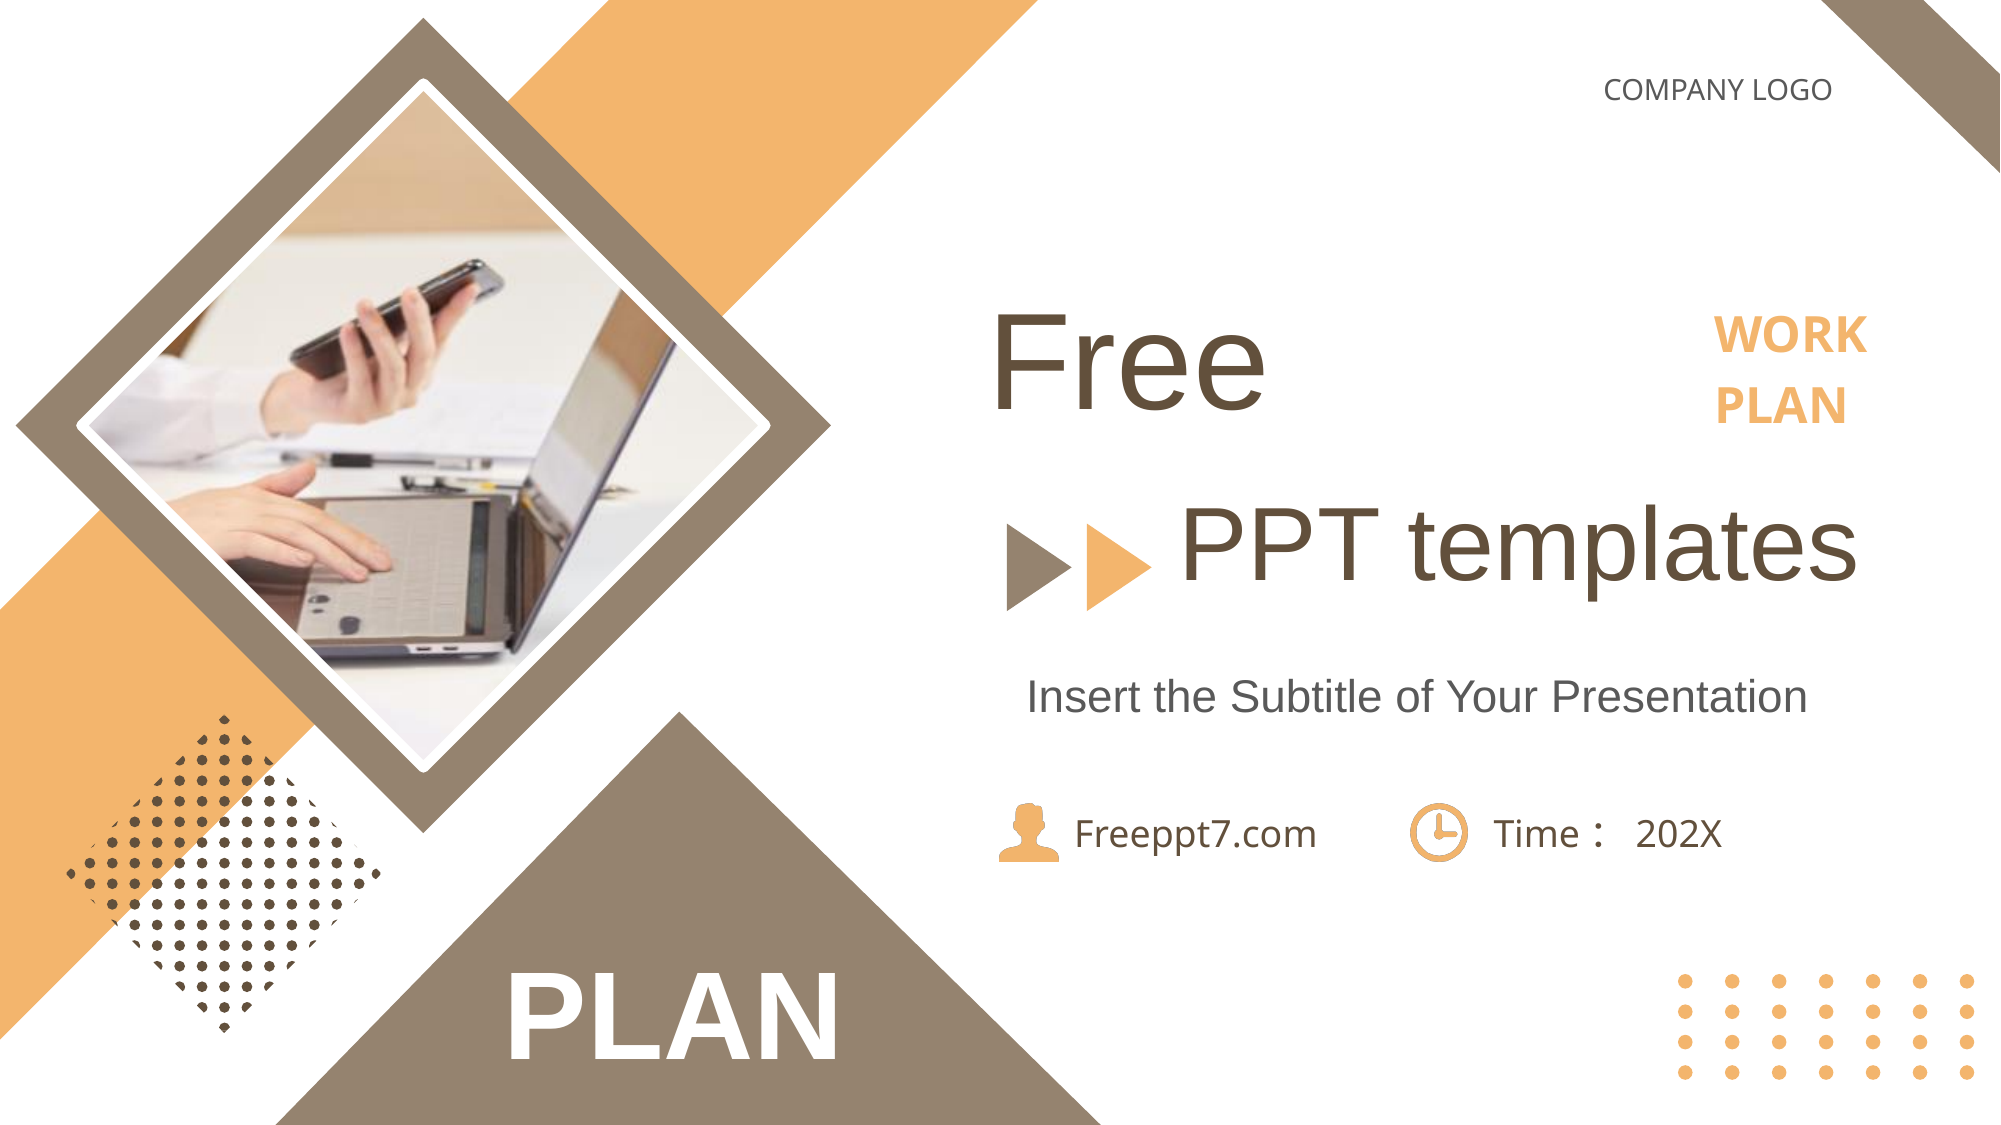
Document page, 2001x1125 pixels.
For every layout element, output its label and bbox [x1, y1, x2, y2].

text_box [999, 802, 1793, 863]
text_box [0, 0, 1975, 1125]
text_box [972, 264, 1896, 666]
text_box [1588, 0, 2000, 173]
